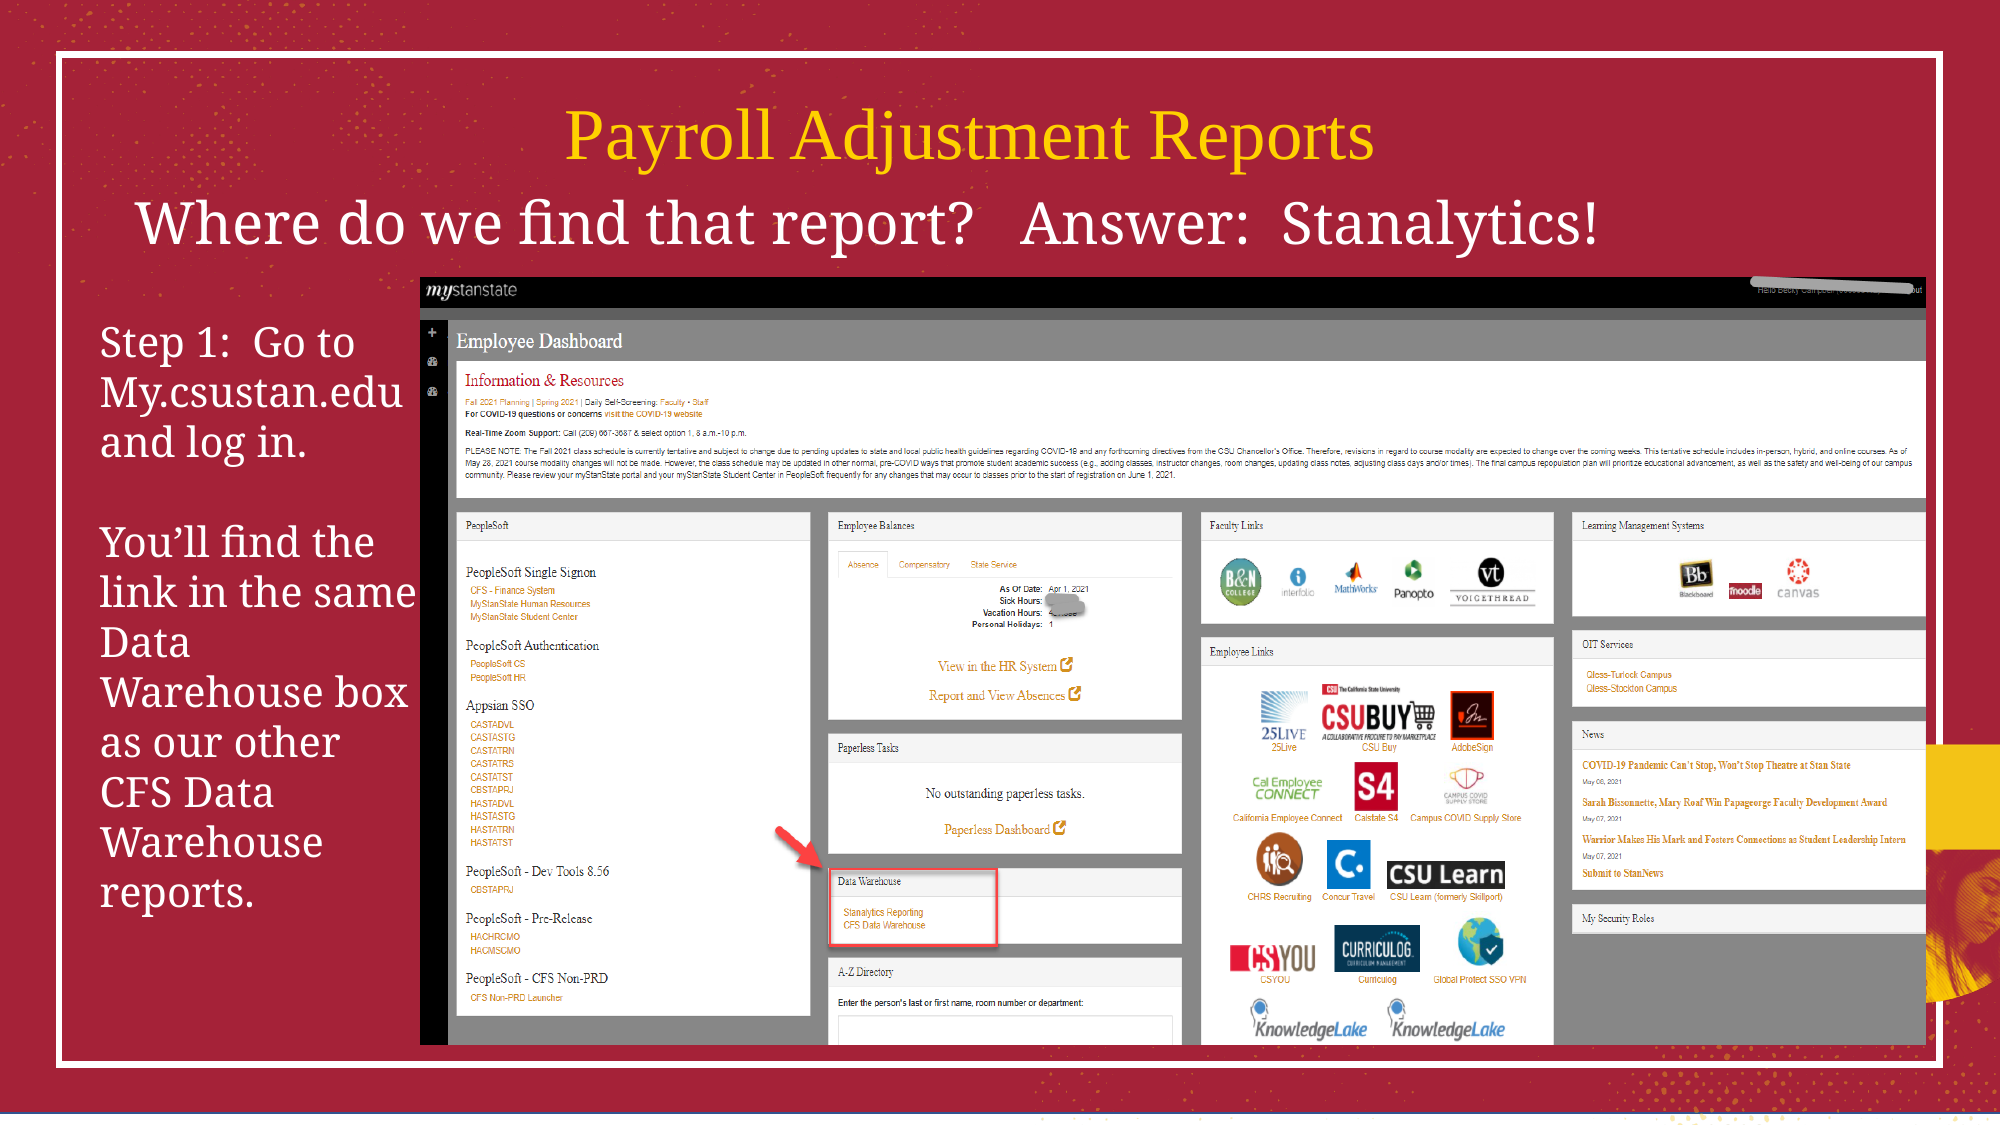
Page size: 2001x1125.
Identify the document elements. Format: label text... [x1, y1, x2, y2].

text_box [58, 923, 1033, 1066]
text_box [0, 382, 1033, 1114]
text_box Step 1: Go to My.csustan.edu and log in. You’ll find the link in the same Data Warehouse box as our other CFS Data Warehouse reports. [9, 382, 420, 923]
text_box [988, 0, 2000, 585]
picture [0, 0, 2000, 1125]
text_box [988, 54, 1940, 585]
